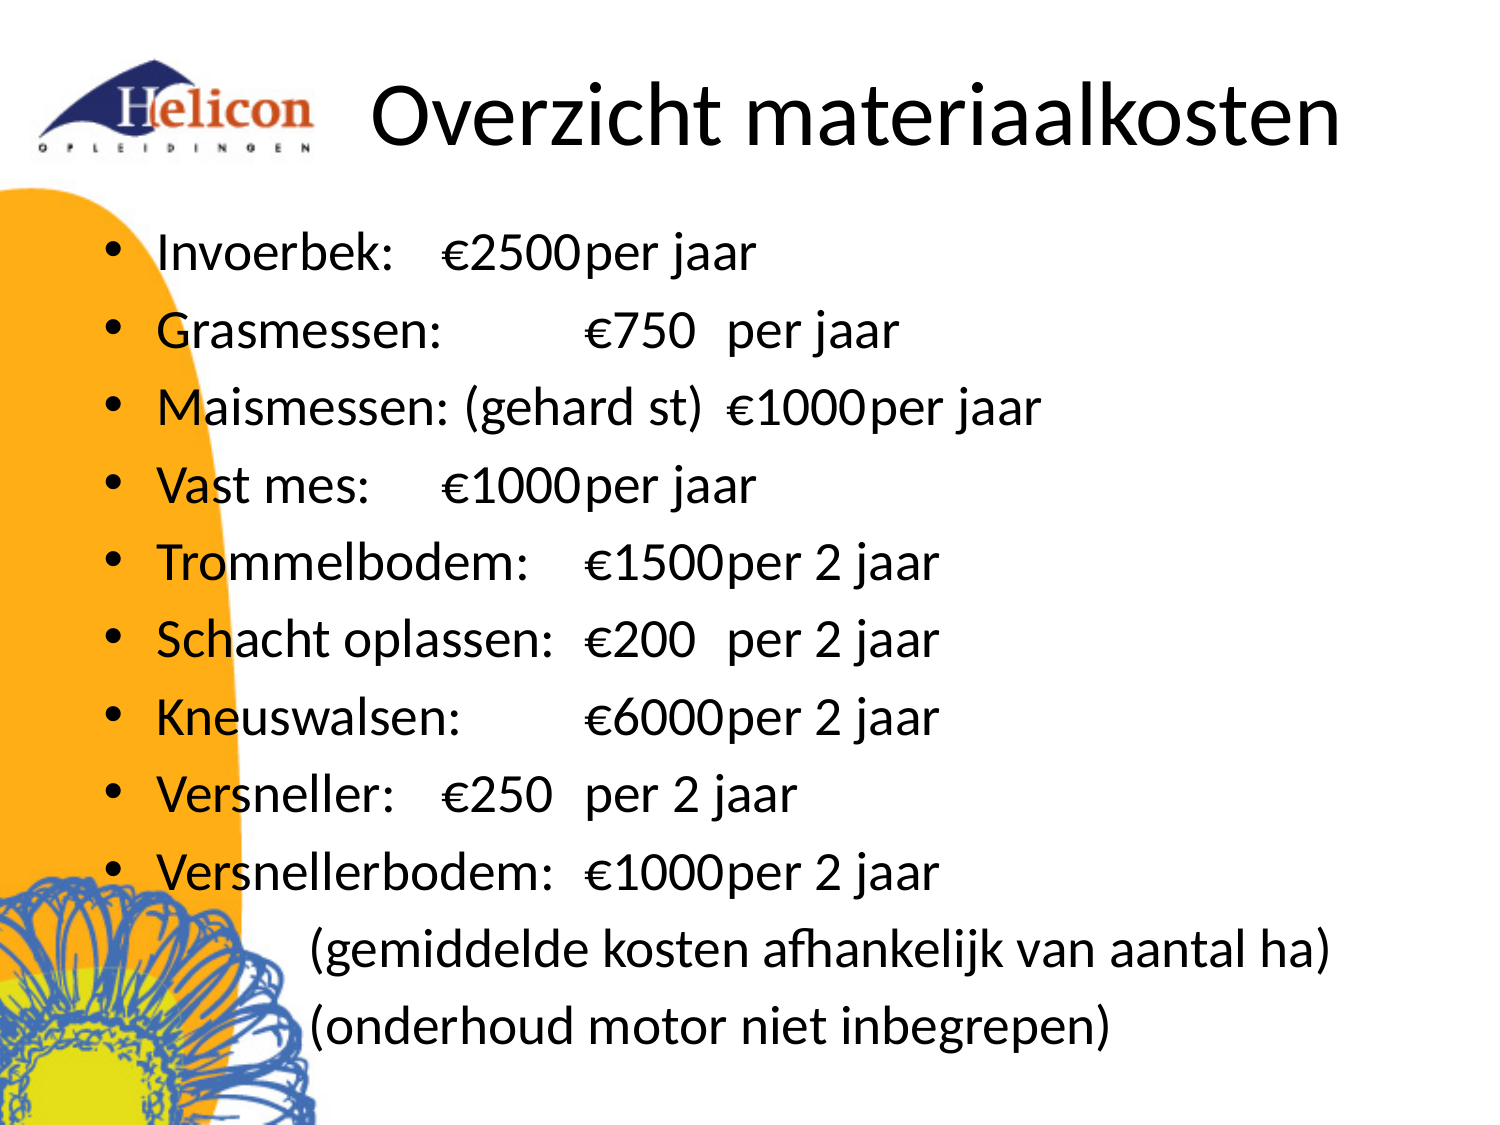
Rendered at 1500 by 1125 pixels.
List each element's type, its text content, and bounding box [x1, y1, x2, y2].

picture [0, 0, 1500, 1125]
title Overzicht materiaalkosten [289, 45, 1425, 173]
list Invoerbek: €2500 per jaar Grasmessen: €750 per jaar Maismessen: (gehard st) €1000 per jaar Vast mes: €1000 per jaar Trommelbodem: €1500 per 2 jaar Schacht oplassen: €200 per 2 jaar Kneuswalsen: €6000 per 2 jaar Versneller: €250 per 2 jaar Versnellerbodem: €1000 per 2 jaar (gemiddelde kosten afhankelijk van aantal ha) (onderhoud motor niet inbegrepen) [88, 208, 1471, 1071]
